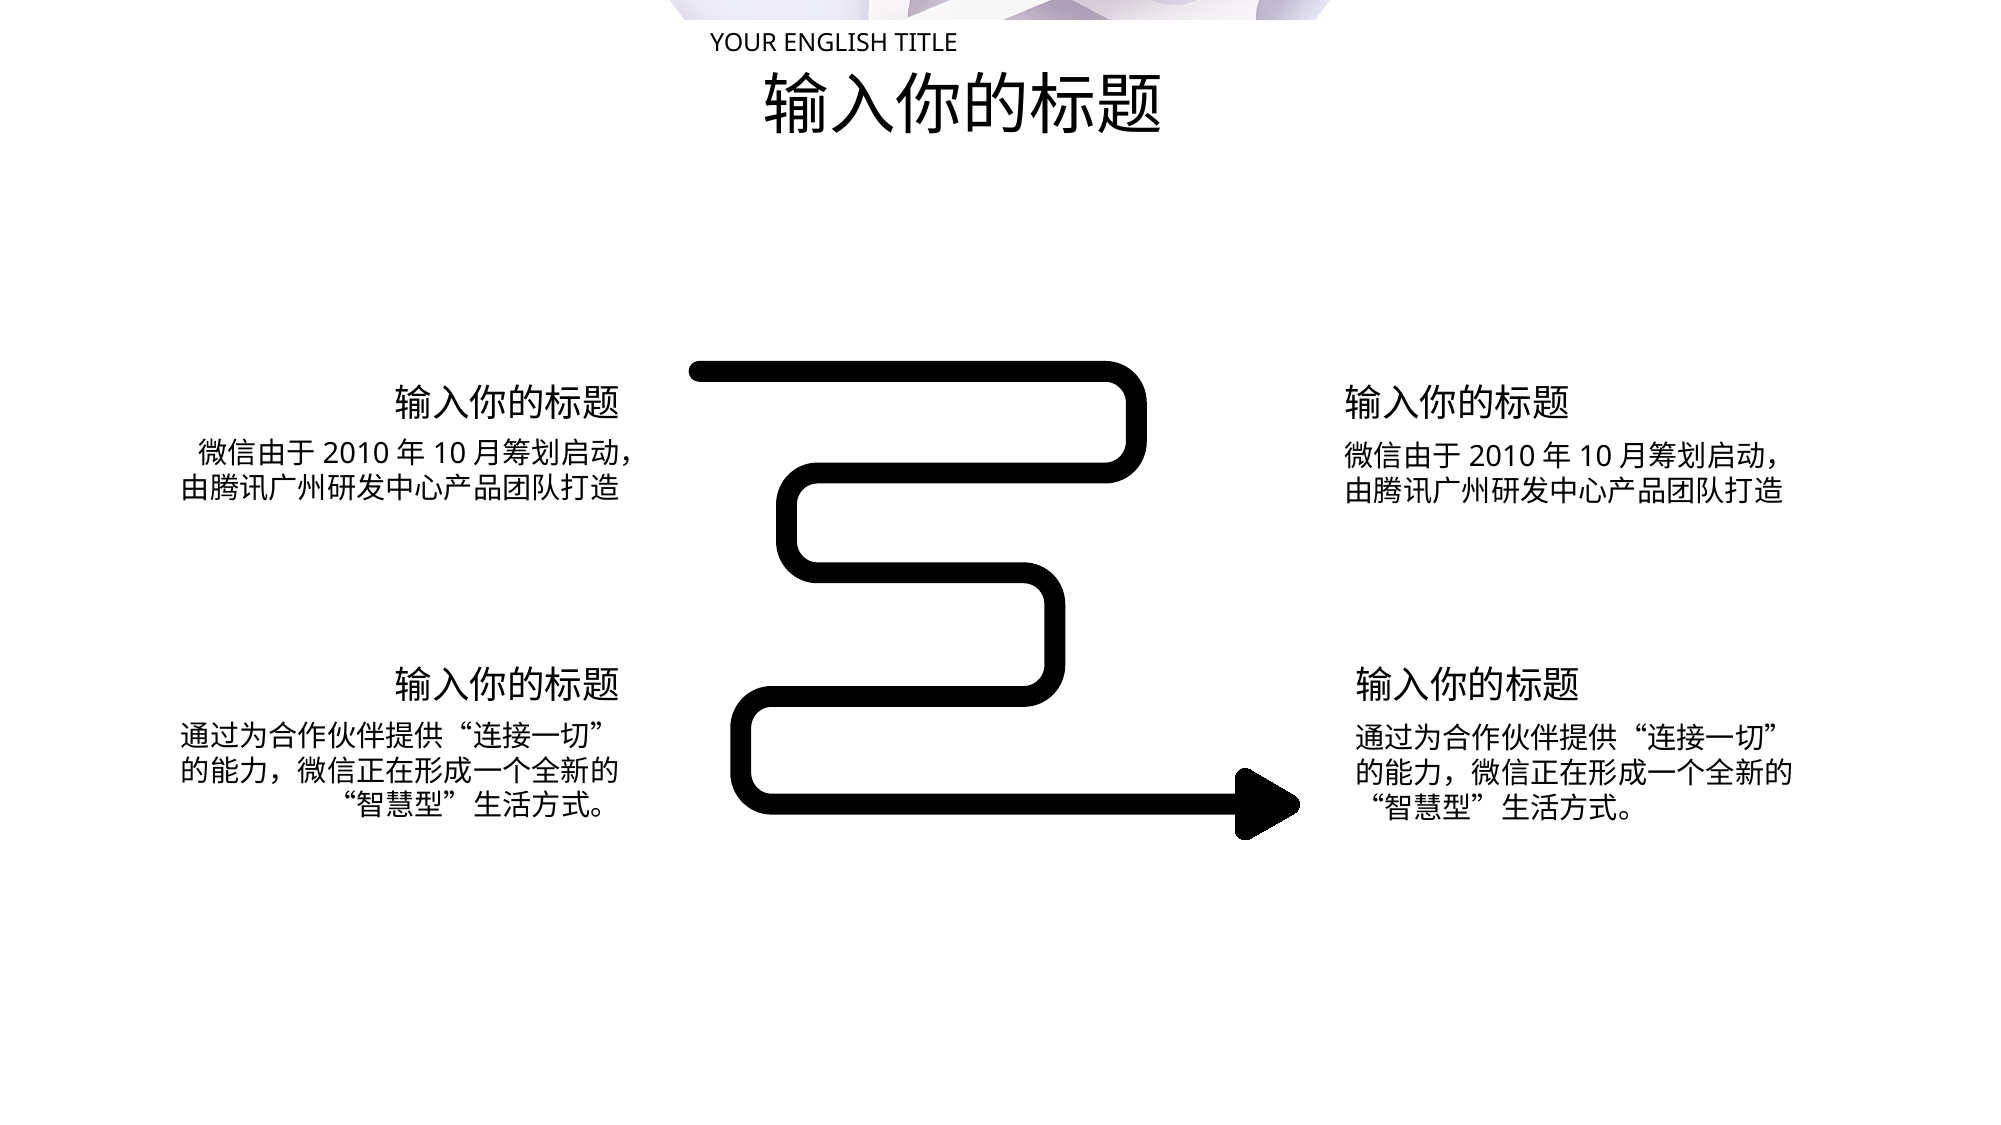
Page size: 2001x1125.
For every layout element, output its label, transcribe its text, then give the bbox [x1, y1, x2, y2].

text_box 输入你的标题 [269, 653, 635, 709]
text_box 通过为合作伙伴提供“连接一切”的能力，微信正在形成一个全新的“智慧型”生活方式。 [1340, 711, 1811, 832]
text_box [699, 371, 1301, 843]
text_box 通过为合作伙伴提供“连接一切”的能力，微信正在形成一个全新的“智慧型”生活方式。 [164, 709, 635, 830]
text_box 输入你的标题 [1340, 653, 1706, 711]
text_box 输入你的标题 [269, 371, 635, 426]
text_box 输入你的标题 [1330, 371, 1696, 429]
text_box 微信由于2010年10月筹划启动，由腾讯广州研发中心产品团队打造 [1330, 429, 1801, 515]
picture [662, 0, 1338, 20]
text_box 微信由于2010年10月筹划启动，由腾讯广州研发中心产品团队打造 [164, 426, 635, 512]
text_box 输入你的标题 [747, 65, 1253, 149]
text_box YOUR ENGLISH TITLE [695, 20, 1305, 65]
